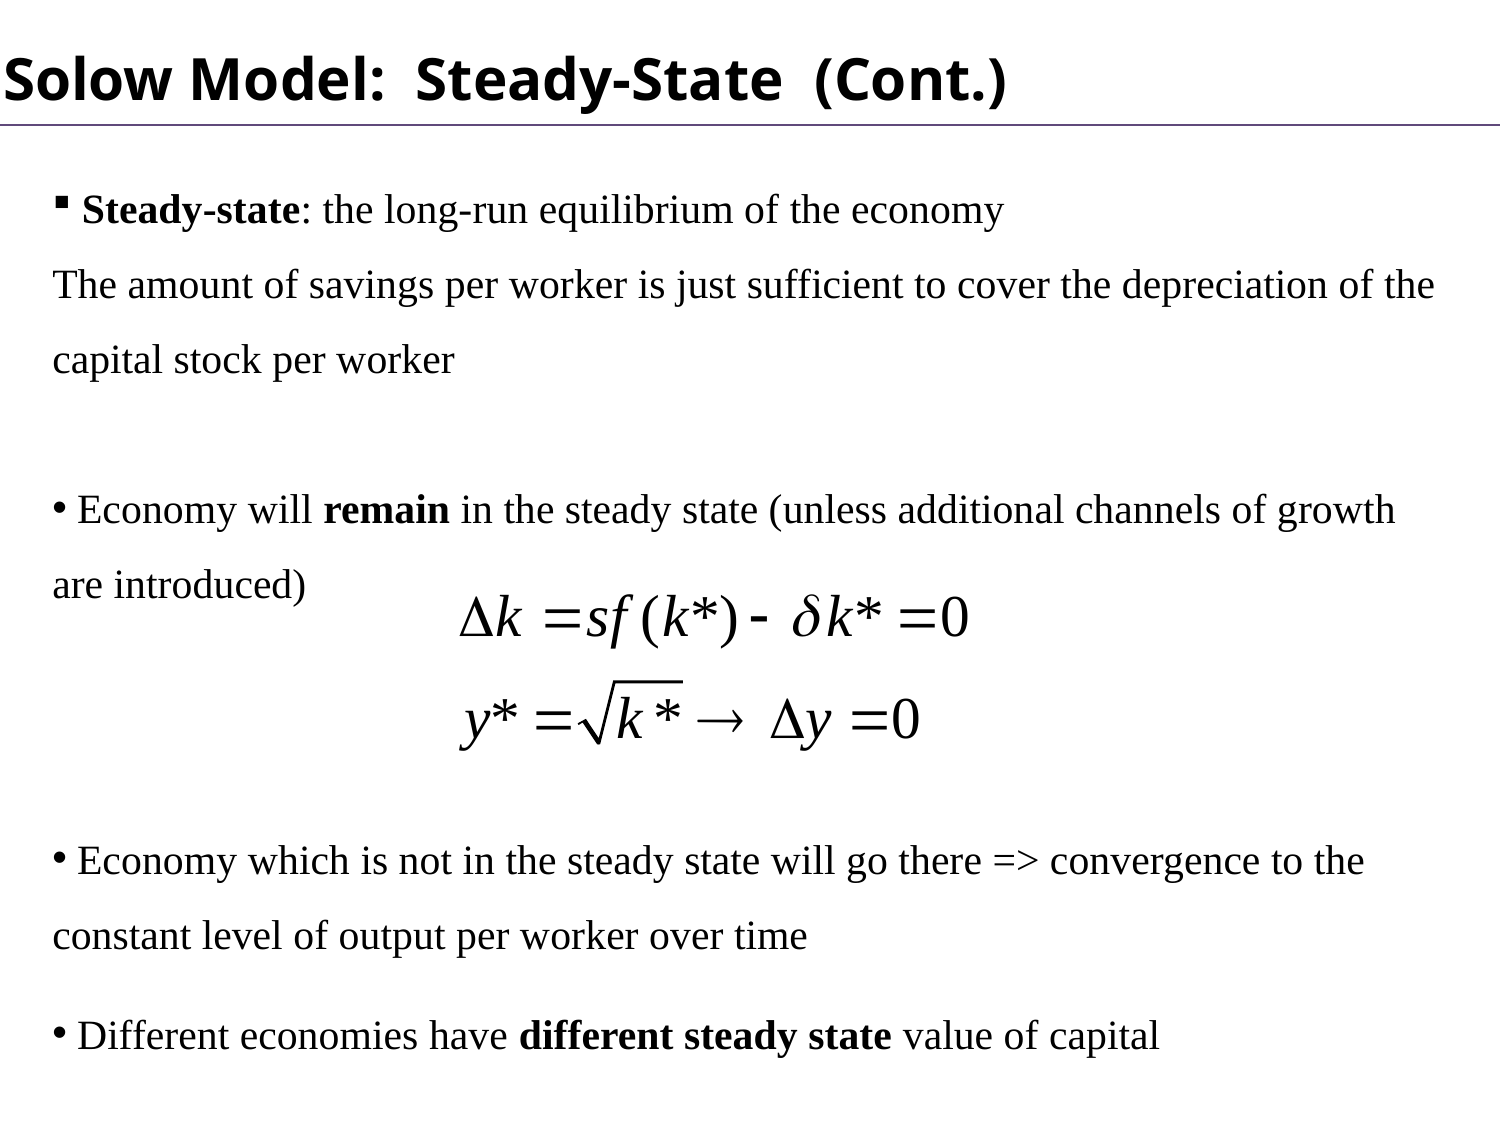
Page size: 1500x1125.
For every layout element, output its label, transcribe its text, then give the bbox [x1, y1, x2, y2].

text_box Steady-state: the long-run equilibrium of the economy The amount of savings per worker is just sufficient to cover the depreciation of the capital stock per worker Economy will remain in the steady state (unless additional channels of growth are introduced) Economy which is not in the steady state will go there => convergence to the constant level of output per worker over time Different economies have different steady state value of capital [37, 134, 1463, 1065]
text_box Solow Model: Steady-State (Cont.) [0, 0, 1022, 120]
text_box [449, 584, 980, 763]
